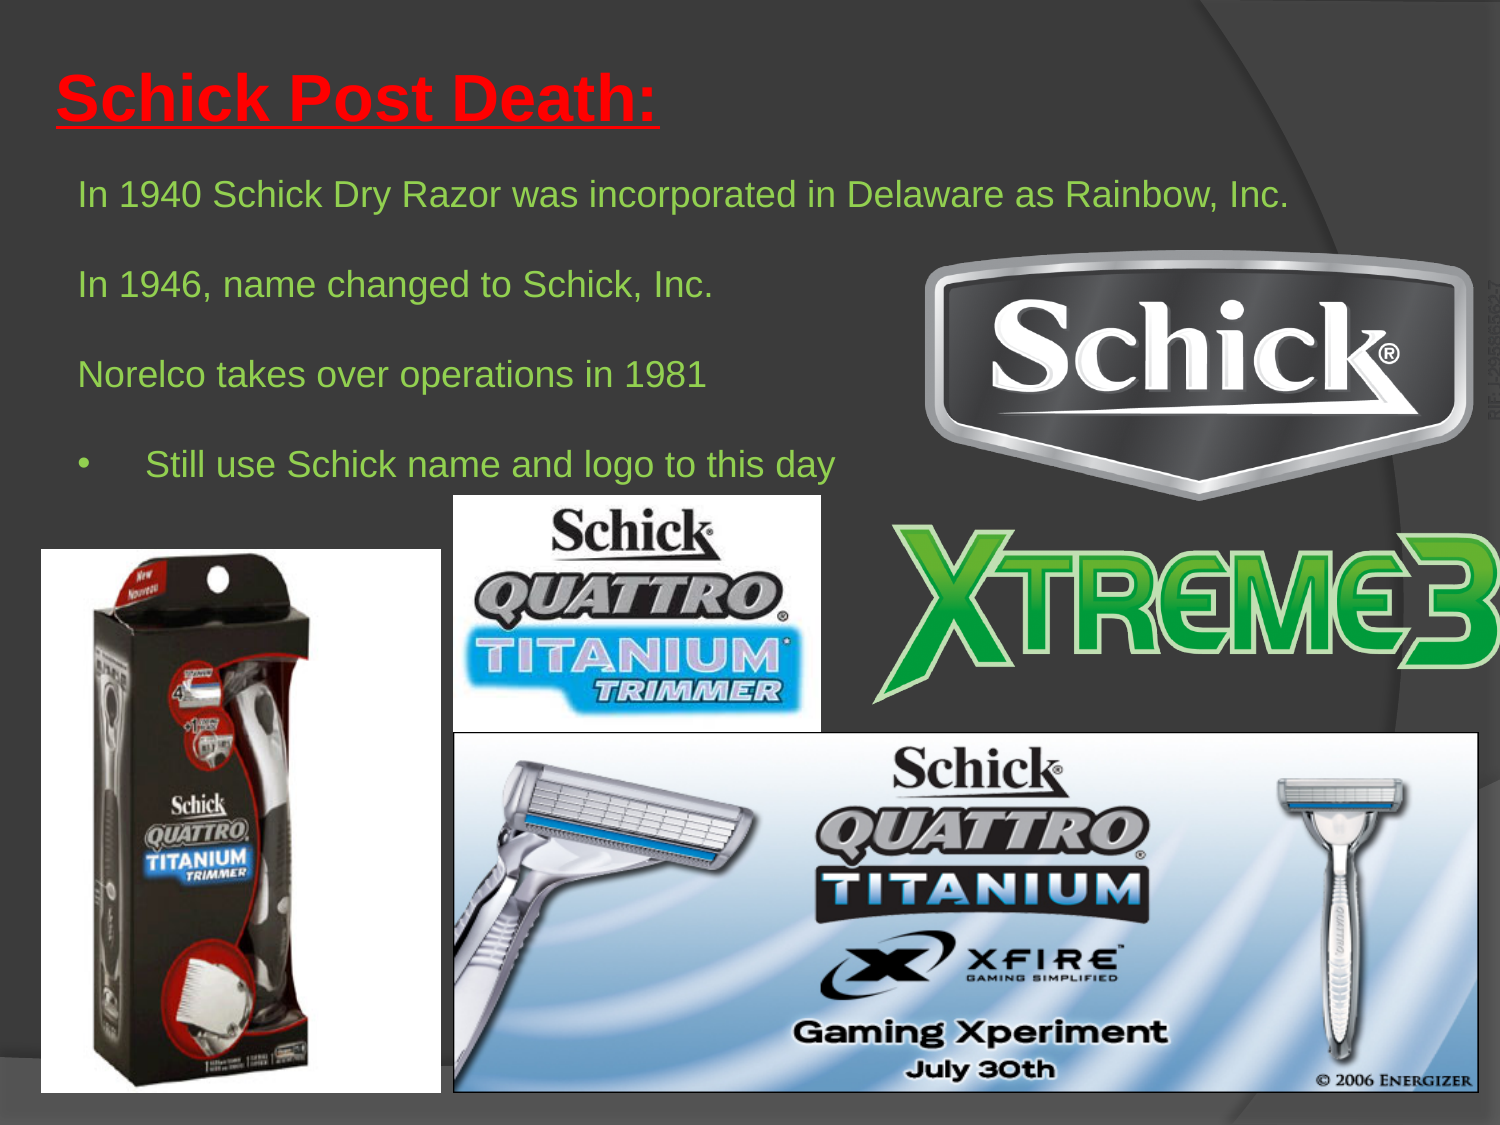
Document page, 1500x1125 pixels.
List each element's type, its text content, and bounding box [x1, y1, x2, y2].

picture [40, 549, 442, 1093]
picture [864, 250, 1500, 713]
text_box Schick Post Death: [40, 47, 1466, 143]
picture [453, 731, 1479, 1093]
picture [453, 495, 821, 724]
text_box In 1940 Schick Dry Razor was incorporated in Delaware as Rainbow, Inc. In 1946, name changed to Schick, Inc. Norelco takes over operations in 1981 Still use Schick name and logo to this day [62, 162, 1438, 493]
